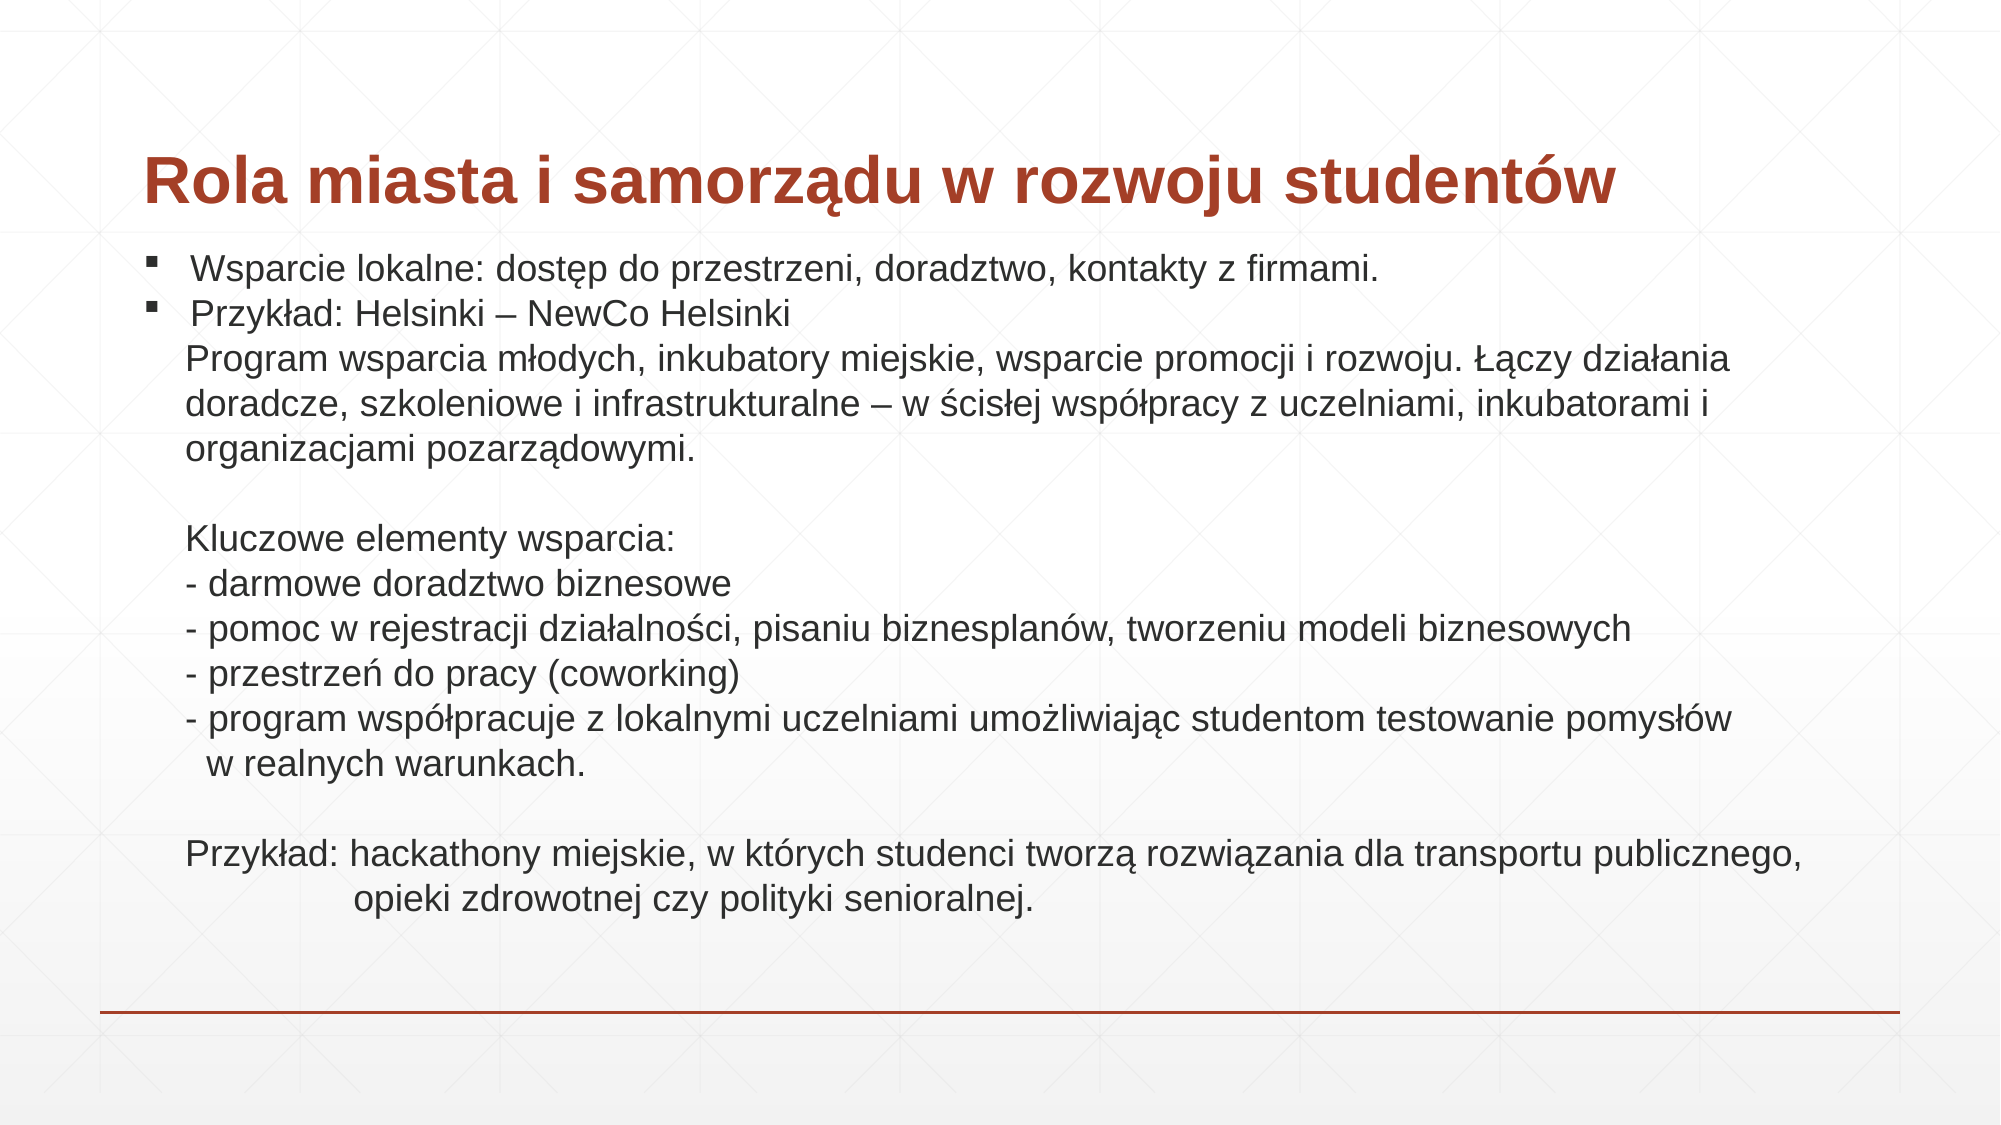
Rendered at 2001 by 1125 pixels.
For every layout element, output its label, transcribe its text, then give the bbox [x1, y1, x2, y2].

title Rola miasta i samorządu w rozwoju studentów [128, 37, 1872, 191]
text_box Wsparcie lokalne: dostęp do przestrzeni, doradztwo, kontakty z firmami. Przykład: Helsinki – NewCo Helsinki Program wsparcia młodych, inkubatory miejskie, wsparcie promocji i rozwoju. Łączy działania doradcze, szkoleniowe i infrastrukturalne – w ścisłej współpracy z uczelniami, inkubatorami i organizacjami pozarządowymi. Kluczowe elementy wsparcia: - darmowe doradztwo biznesowe - pomoc w rejestracji działalności, pisaniu biznesplanów, tworzeniu modeli biznesowych - przestrzeń do pracy (coworking) - program współpracuje z lokalnymi uczelniami umożliwiając studentom testowanie pomysłów w realnych warunkach. Przykład: hackathony miejskie, w których studenci tworzą rozwiązania dla transportu publicznego, opieki zdrowotnej czy polityki senioralnej. [128, 191, 1921, 927]
